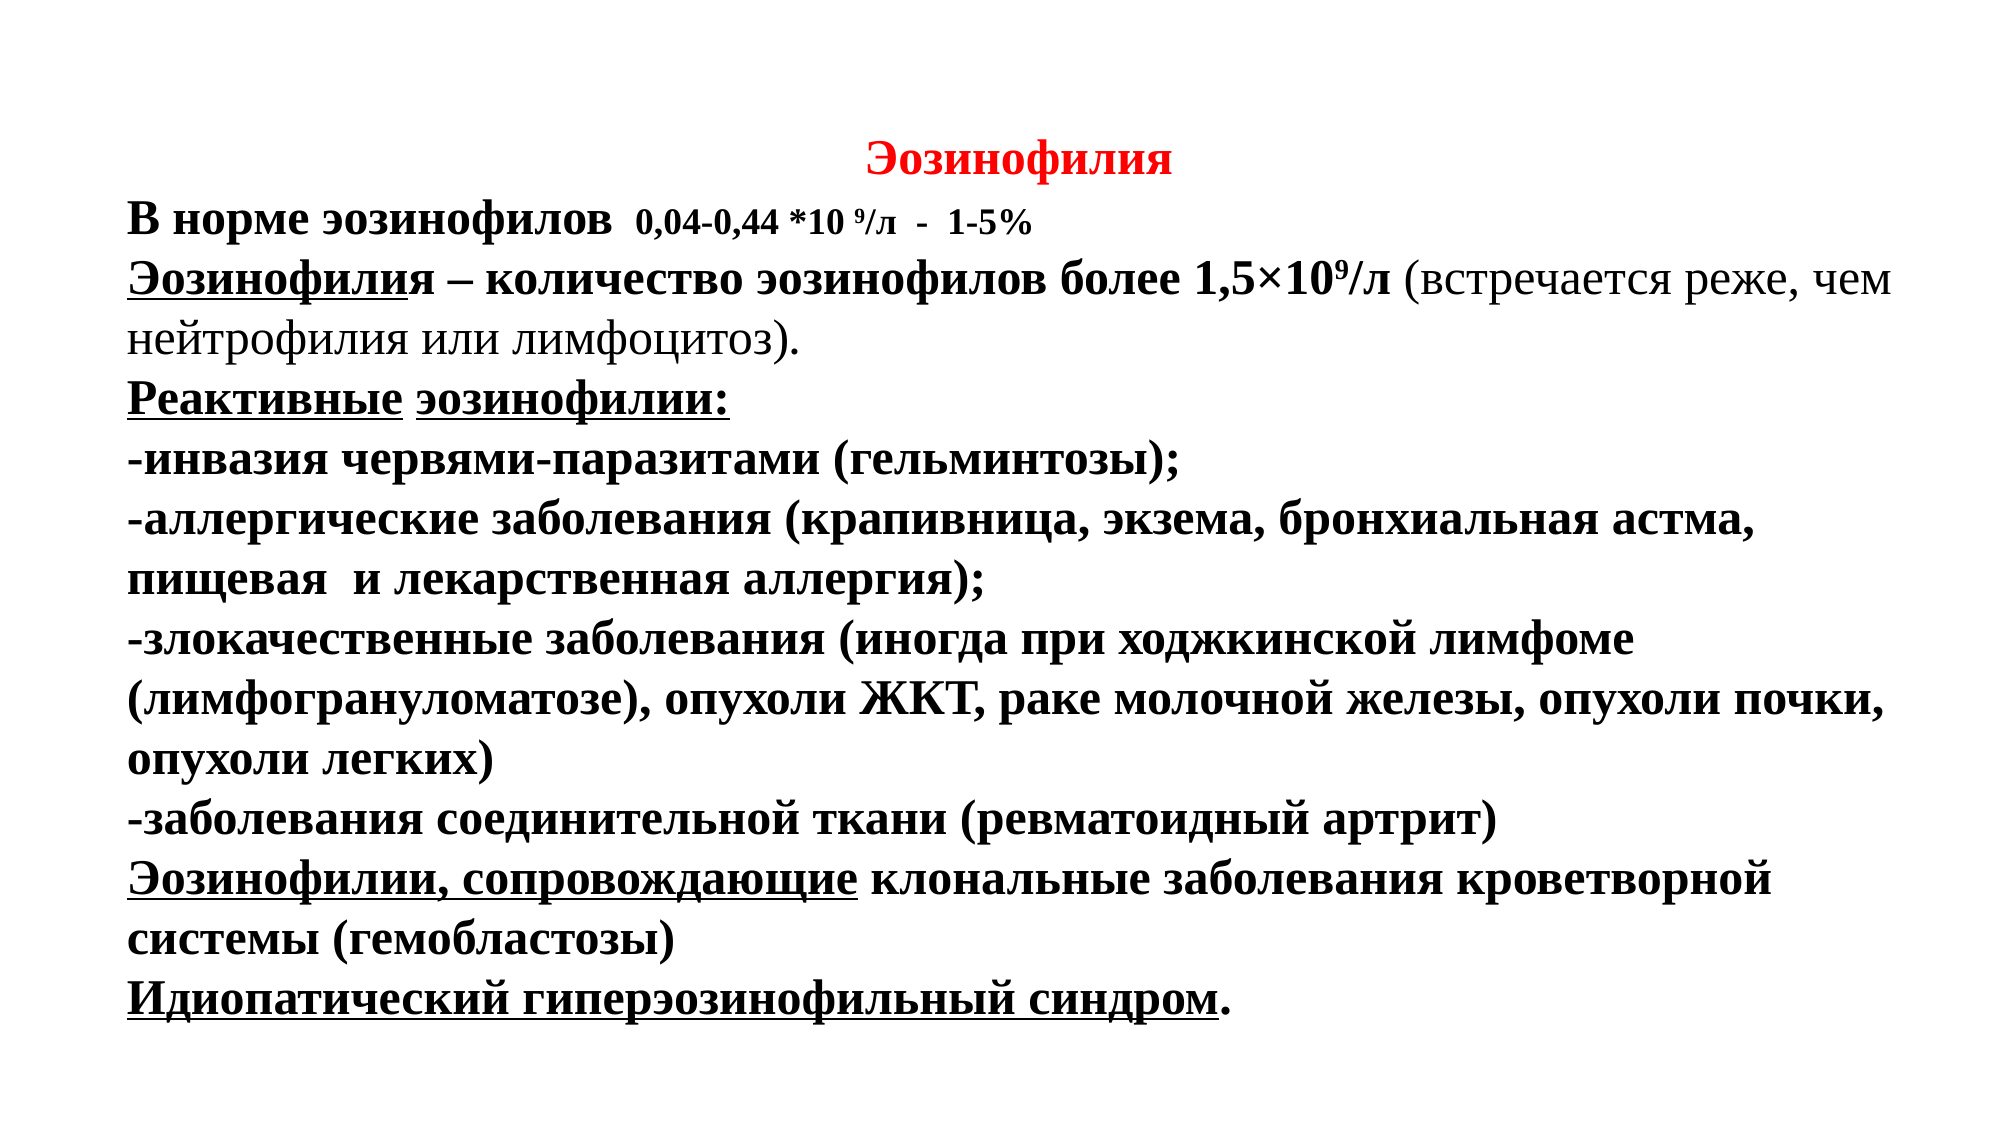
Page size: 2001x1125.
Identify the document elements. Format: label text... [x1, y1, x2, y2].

text_box Эозинофилия В норме эозинофилов 0,04-0,44 *10 9/л - 1-5% Эозинофилия – количество эозинофилов более 1,5×109/л (встречается реже, чем нейтрофилия или лимфоцитоз). Реактивные эозинофилии: -инвазия червями-паразитами (гельминтозы); -аллергические заболевания (крапивница, экзема, бронхиальная астма, пищевая и лекарственная аллергия); -злокачественные заболевания (иногда при ходжкинской лимфоме (лимфогрануломатозе), опухоли ЖКТ, раке молочной железы, опухоли почки, опухоли легких) -заболевания соединительной ткани (ревматоидный артрит) Эозинофилии, сопровождающие клональные заболевания кроветворной системы (гемобластозы) Идиопатический гиперэозинофильный синдром. [112, 117, 1926, 1044]
